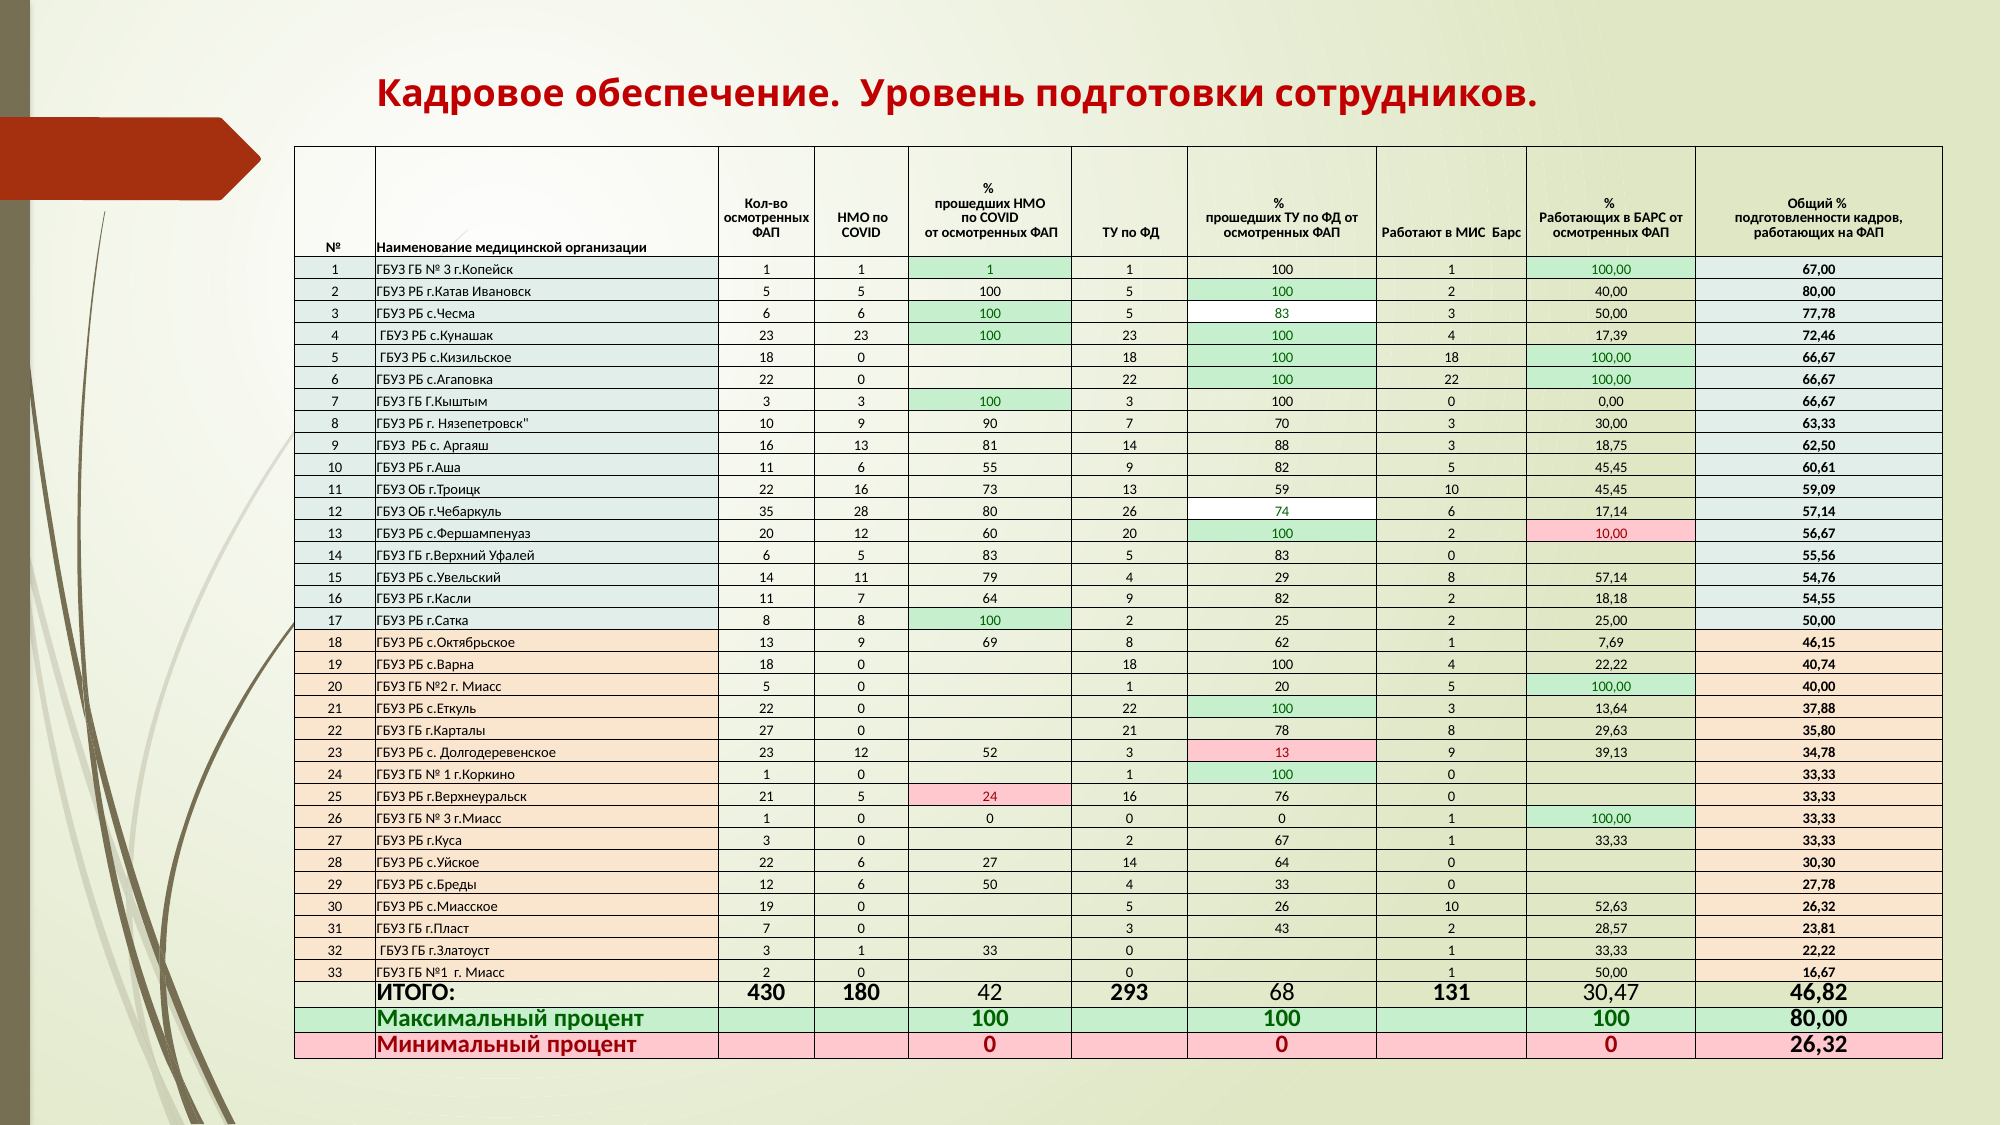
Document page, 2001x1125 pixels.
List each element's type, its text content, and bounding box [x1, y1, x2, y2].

table_cell 100 [1527, 1008, 1695, 1032]
table_header Общий % подготовленности кадров, работающих на ФАП [1696, 147, 1942, 256]
table_cell 60 [909, 520, 1071, 541]
table_cell 20 [1072, 520, 1187, 541]
table_cell 63,33 [1696, 411, 1942, 432]
table_cell 26,32 [1696, 1033, 1942, 1058]
table_cell Минимальный процент [376, 1033, 718, 1058]
table_cell 5 [815, 784, 908, 805]
table_cell 11 [719, 586, 814, 607]
table_cell [1527, 872, 1695, 893]
table_cell 50,00 [1527, 301, 1695, 322]
table_cell 57,14 [1527, 564, 1695, 585]
table_cell 73 [909, 476, 1071, 497]
table_cell 9 [815, 630, 908, 651]
table_cell 100 [1188, 279, 1376, 300]
table_cell 3 [719, 828, 814, 849]
table_cell 0 [909, 806, 1071, 827]
table_cell [1377, 1008, 1526, 1032]
table_cell 1 [1377, 630, 1526, 651]
table_cell ГБУЗ ГБ Г.Кыштым [376, 389, 718, 410]
table_cell 22,22 [1527, 652, 1695, 673]
table_cell [1072, 1008, 1187, 1032]
table_cell 45,45 [1527, 476, 1695, 497]
table_cell 30,30 [1696, 850, 1942, 871]
table_cell [909, 828, 1071, 849]
table_cell 4 [1072, 872, 1187, 893]
table_cell 0 [1377, 389, 1526, 410]
table_cell ГБУЗ РБ г.Аша [376, 454, 718, 475]
table_cell 1 [815, 257, 908, 278]
table_cell [909, 916, 1071, 937]
table_cell ГБУЗ РБ с.Агаповка [376, 367, 718, 388]
table_cell 40,00 [1696, 674, 1942, 695]
table_cell 16 [1072, 784, 1187, 805]
table_cell 0 [1377, 542, 1526, 563]
table_cell 0 [1072, 806, 1187, 827]
table_cell 100 [1188, 367, 1376, 388]
table_cell 3 [1377, 301, 1526, 322]
table_cell 1 [719, 257, 814, 278]
table_cell 0,00 [1527, 389, 1695, 410]
table_cell 3 [1072, 389, 1187, 410]
table_cell [909, 674, 1071, 695]
table_cell 31 [295, 916, 375, 937]
table_cell ГБУЗ РБ с.Октябрьское [376, 630, 718, 651]
table_header % прошедших НМО по COVID от осмотренных ФАП [909, 147, 1071, 256]
table_cell 28 [815, 498, 908, 519]
table_header % прошедших ТУ по ФД от осмотренных ФАП [1188, 147, 1376, 256]
table_cell 0 [815, 828, 908, 849]
table_cell 100 [1188, 257, 1376, 278]
table_cell 33 [1188, 872, 1376, 893]
table_cell 90 [909, 411, 1071, 432]
table_cell 5 [1072, 894, 1187, 915]
table_cell 46,82 [1696, 982, 1942, 1007]
table_cell 2 [295, 279, 375, 300]
table_cell 0 [815, 806, 908, 827]
table_cell 100 [1188, 762, 1376, 783]
table_cell 54,76 [1696, 564, 1942, 585]
table_cell 0 [1527, 1033, 1695, 1058]
table_cell 1 [1072, 762, 1187, 783]
table_cell ГБУЗ ГБ № 3 г.Копейск [376, 257, 718, 278]
table_cell 24 [909, 784, 1071, 805]
table_cell 30 [295, 894, 375, 915]
table_header Наименование медицинской организации [376, 147, 718, 256]
table_cell 100 [1188, 520, 1376, 541]
table_cell 11 [295, 476, 375, 497]
table_cell 5 [1377, 674, 1526, 695]
table_cell 6 [295, 367, 375, 388]
table_cell 83 [1188, 301, 1376, 322]
table_cell 100 [909, 301, 1071, 322]
table_cell 4 [1072, 564, 1187, 585]
table_cell 23 [815, 323, 908, 344]
table_cell ГБУЗ ГБ № 3 г.Миасс [376, 806, 718, 827]
table_cell 9 [1072, 454, 1187, 475]
table_cell ГБУЗ РБ г.Сатка [376, 608, 718, 629]
table_cell 100 [1188, 323, 1376, 344]
table_cell [909, 960, 1071, 981]
table_cell 22 [1072, 367, 1187, 388]
table_cell ГБУЗ РБ с.Уйское [376, 850, 718, 871]
table_cell 52,63 [1527, 894, 1695, 915]
table_cell ГБУЗ РБ с.Еткуль [376, 696, 718, 717]
table_cell ГБУЗ РБ г.Касли [376, 586, 718, 607]
table_cell 27 [295, 828, 375, 849]
table_cell 30,47 [1527, 982, 1695, 1007]
table_cell 100 [1188, 1008, 1376, 1032]
table_header Кол-во осмотренных ФАП [719, 147, 814, 256]
table_cell 5 [815, 542, 908, 563]
table_cell 80,00 [1696, 1008, 1942, 1032]
table_cell 76 [1188, 784, 1376, 805]
table_cell 0 [1377, 762, 1526, 783]
table_cell 10 [295, 454, 375, 475]
table_cell 100 [1188, 696, 1376, 717]
table_cell 22 [719, 696, 814, 717]
table_cell 13 [719, 630, 814, 651]
table_cell 100,00 [1527, 345, 1695, 366]
table_cell 39,13 [1527, 740, 1695, 761]
table_cell ГБУЗ ГБ г.Златоуст [376, 938, 718, 959]
table_cell ГБУЗ РБ с. Аргаяш [376, 433, 718, 453]
table_cell [295, 982, 375, 1007]
table_cell [815, 1008, 908, 1032]
table_cell 5 [1072, 279, 1187, 300]
table_cell 4 [295, 323, 375, 344]
table_cell 23,81 [1696, 916, 1942, 937]
table_cell ГБУЗ РБ с.Кизильское [376, 345, 718, 366]
table_cell 180 [815, 982, 908, 1007]
table_cell 8 [1072, 630, 1187, 651]
table_cell 0 [1188, 1033, 1376, 1058]
table_cell [295, 1008, 375, 1032]
table_cell 18 [719, 345, 814, 366]
table_cell 4 [1377, 652, 1526, 673]
table_cell 1 [1377, 960, 1526, 981]
table_cell 23 [719, 323, 814, 344]
table_cell 0 [815, 894, 908, 915]
table_cell 62 [1188, 630, 1376, 651]
table_cell 82 [1188, 586, 1376, 607]
table_cell [1188, 960, 1376, 981]
table_cell 9 [815, 411, 908, 432]
table_cell 83 [1188, 542, 1376, 563]
table_cell 18 [295, 630, 375, 651]
table_cell 16 [295, 586, 375, 607]
table_cell 27 [719, 718, 814, 739]
table_cell 80,00 [1696, 279, 1942, 300]
table_cell 9 [1072, 586, 1187, 607]
table_cell 1 [295, 257, 375, 278]
table_cell 6 [1377, 498, 1526, 519]
table_cell ГБУЗ РБ с.Миасское [376, 894, 718, 915]
table_cell 81 [909, 433, 1071, 453]
table_cell 82 [1188, 454, 1376, 475]
table_cell 25 [295, 784, 375, 805]
table_cell 67,00 [1696, 257, 1942, 278]
table_cell 83 [909, 542, 1071, 563]
table_cell [909, 367, 1071, 388]
table_cell 100,00 [1527, 674, 1695, 695]
table_cell 3 [1377, 433, 1526, 453]
table_cell 33,33 [1527, 938, 1695, 959]
table_cell 20 [719, 520, 814, 541]
table_cell [1377, 1033, 1526, 1058]
table_cell 9 [295, 433, 375, 453]
table_cell 1 [1072, 674, 1187, 695]
table_cell 5 [719, 674, 814, 695]
table_cell 0 [909, 1033, 1071, 1058]
table_cell 131 [1377, 982, 1526, 1007]
table_cell 22,22 [1696, 938, 1942, 959]
table_cell 29,63 [1527, 718, 1695, 739]
table_cell 14 [1072, 850, 1187, 871]
table_cell 77,78 [1696, 301, 1942, 322]
table_cell 3 [295, 301, 375, 322]
table_cell 35,80 [1696, 718, 1942, 739]
table_cell 21 [1072, 718, 1187, 739]
table_cell 0 [1377, 850, 1526, 871]
table_cell ГБУЗ ГБ №2 г. Миасс [376, 674, 718, 695]
table_cell 23 [1072, 323, 1187, 344]
table_cell 0 [815, 345, 908, 366]
table_cell ИТОГО: [376, 982, 718, 1007]
table_cell ГБУЗ РБ с.Кунашак [376, 323, 718, 344]
table_cell 22 [1377, 367, 1526, 388]
table_cell 1 [1377, 806, 1526, 827]
table_cell 7 [1072, 411, 1187, 432]
table_cell [719, 1033, 814, 1058]
table_cell 8 [1377, 718, 1526, 739]
table_cell 16,67 [1696, 960, 1942, 981]
table_cell 28 [295, 850, 375, 871]
table_cell ГБУЗ РБ с. Долгодеревенское [376, 740, 718, 761]
title Кадровое обеспечение. Уровень подготовки сотрудников. [361, 61, 1888, 132]
table_cell 64 [1188, 850, 1376, 871]
table_cell 100,00 [1527, 806, 1695, 827]
table_cell [909, 652, 1071, 673]
table_cell 5 [295, 345, 375, 366]
table_cell 0 [815, 718, 908, 739]
table_cell ГБУЗ ГБ г.Карталы [376, 718, 718, 739]
table_cell 5 [1072, 301, 1187, 322]
table_cell 100 [1188, 652, 1376, 673]
table_cell 35 [719, 498, 814, 519]
table_cell 33,33 [1527, 828, 1695, 849]
table_cell 0 [815, 762, 908, 783]
table_cell 22 [295, 718, 375, 739]
table_cell 13 [1188, 740, 1376, 761]
table_cell 59 [1188, 476, 1376, 497]
table_cell 1 [909, 257, 1071, 278]
table_cell 23 [295, 740, 375, 761]
table_cell 22 [719, 476, 814, 497]
table_cell 7,69 [1527, 630, 1695, 651]
table_cell 14 [1072, 433, 1187, 453]
table_cell 56,67 [1696, 520, 1942, 541]
table_cell ГБУЗ РБ г.Катав Ивановск [376, 279, 718, 300]
table_cell 18 [1072, 345, 1187, 366]
table_cell Максимальный процент [376, 1008, 718, 1032]
table_cell 13 [815, 433, 908, 453]
table_cell ГБУЗ ОБ г.Чебаркуль [376, 498, 718, 519]
table_cell 12 [719, 872, 814, 893]
table_cell 13 [295, 520, 375, 541]
table_cell [1527, 850, 1695, 871]
table_cell 7 [295, 389, 375, 410]
table_cell ГБУЗ ОБ г.Троицк [376, 476, 718, 497]
table_cell 37,88 [1696, 696, 1942, 717]
table_cell 29 [295, 872, 375, 893]
table_cell 28,57 [1527, 916, 1695, 937]
table_cell 12 [815, 740, 908, 761]
table_cell 1 [719, 762, 814, 783]
table_cell 5 [1377, 454, 1526, 475]
table_cell 17 [295, 608, 375, 629]
table_cell 100 [909, 1008, 1071, 1032]
table_cell 18,18 [1527, 586, 1695, 607]
table_cell 23 [719, 740, 814, 761]
table_cell 8 [719, 608, 814, 629]
table_cell 2 [1377, 608, 1526, 629]
table_cell 13 [1072, 476, 1187, 497]
table_cell [719, 1008, 814, 1032]
table_cell 100 [909, 323, 1071, 344]
table_cell ГБУЗ ГБ № 1 г.Коркино [376, 762, 718, 783]
table_cell 3 [1072, 916, 1187, 937]
table_cell 1 [1377, 938, 1526, 959]
table_cell 21 [295, 696, 375, 717]
table_cell ГБУЗ РБ с.Фершампенуаз [376, 520, 718, 541]
table_cell 5 [815, 279, 908, 300]
table_cell ГБУЗ РБ с.Увельский [376, 564, 718, 585]
table_cell [909, 696, 1071, 717]
table_cell 88 [1188, 433, 1376, 453]
table_cell 29 [1188, 564, 1376, 585]
table_cell 62,50 [1696, 433, 1942, 453]
table_cell 10,00 [1527, 520, 1695, 541]
table_cell 33 [909, 938, 1071, 959]
table_cell 66,67 [1696, 345, 1942, 366]
table_cell 3 [1377, 696, 1526, 717]
table_header ТУ по ФД [1072, 147, 1187, 256]
table_cell 2 [1377, 586, 1526, 607]
table_cell 100 [1188, 389, 1376, 410]
table_cell 11 [815, 564, 908, 585]
table_cell 10 [719, 411, 814, 432]
table_cell 78 [1188, 718, 1376, 739]
table_cell 34,78 [1696, 740, 1942, 761]
table_cell 3 [815, 389, 908, 410]
table_cell 33,33 [1696, 806, 1942, 827]
table_cell [1527, 784, 1695, 805]
table_cell ГБУЗ ГБ г.Пласт [376, 916, 718, 937]
table_cell 8 [1377, 564, 1526, 585]
table_cell 16 [815, 476, 908, 497]
table_cell 0 [815, 674, 908, 695]
table_cell 40,00 [1527, 279, 1695, 300]
table_cell ГБУЗ РБ г. Нязепетровск" [376, 411, 718, 432]
table_cell 24 [295, 762, 375, 783]
table_cell 54,55 [1696, 586, 1942, 607]
table_cell 26 [1188, 894, 1376, 915]
table_cell 45,45 [1527, 454, 1695, 475]
table_cell ГБУЗ ГБ №1 г. Миасс [376, 960, 718, 981]
table_cell 27,78 [1696, 872, 1942, 893]
table_cell 0 [815, 367, 908, 388]
table_cell 64 [909, 586, 1071, 607]
table_cell 21 [719, 784, 814, 805]
table_cell 32 [295, 938, 375, 959]
table_cell 20 [1188, 674, 1376, 695]
table_cell 1 [719, 806, 814, 827]
table_cell [909, 718, 1071, 739]
table_cell 33,33 [1696, 828, 1942, 849]
table_cell ГБУЗ РБ г.Куса [376, 828, 718, 849]
table_cell 26 [1072, 498, 1187, 519]
table_cell 74 [1188, 498, 1376, 519]
table_cell [1527, 542, 1695, 563]
table_cell 55,56 [1696, 542, 1942, 563]
table_cell [909, 345, 1071, 366]
table_cell 100 [909, 389, 1071, 410]
table_cell 16 [719, 433, 814, 453]
table_cell 1 [1377, 828, 1526, 849]
table_cell 72,46 [1696, 323, 1942, 344]
table_cell 13,64 [1527, 696, 1695, 717]
table_cell 22 [719, 367, 814, 388]
table_cell 17,39 [1527, 323, 1695, 344]
table_cell 1 [1072, 257, 1187, 278]
table_cell ГБУЗ РБ с.Варна [376, 652, 718, 673]
table_cell 293 [1072, 982, 1187, 1007]
table_cell 430 [719, 982, 814, 1007]
table_cell 50,00 [1527, 960, 1695, 981]
table_cell 10 [1377, 476, 1526, 497]
table_cell 8 [815, 608, 908, 629]
table_cell 5 [719, 279, 814, 300]
table_cell 79 [909, 564, 1071, 585]
table_cell 6 [719, 301, 814, 322]
table_cell ГБУЗ РБ с.Чесма [376, 301, 718, 322]
table_cell 25,00 [1527, 608, 1695, 629]
table_cell 2 [1072, 608, 1187, 629]
table_cell 9 [1377, 740, 1526, 761]
table_cell 42 [909, 982, 1071, 1007]
table_cell 57,14 [1696, 498, 1942, 519]
table_cell 0 [1377, 784, 1526, 805]
table_cell 12 [815, 520, 908, 541]
table_cell 3 [719, 938, 814, 959]
table_cell 27 [909, 850, 1071, 871]
table_header НМО по СОVID [815, 147, 908, 256]
table_cell [815, 1033, 908, 1058]
table_cell 2 [1072, 828, 1187, 849]
table_cell 60,61 [1696, 454, 1942, 475]
table_cell 22 [1072, 696, 1187, 717]
table_cell 6 [815, 872, 908, 893]
table_cell 70 [1188, 411, 1376, 432]
table_cell 100 [909, 279, 1071, 300]
table_cell 18 [719, 652, 814, 673]
table_cell 0 [815, 960, 908, 981]
table_cell 3 [1072, 740, 1187, 761]
table_cell 0 [815, 696, 908, 717]
table_cell 12 [295, 498, 375, 519]
table_cell 43 [1188, 916, 1376, 937]
table_cell 0 [1072, 960, 1187, 981]
table_cell 52 [909, 740, 1071, 761]
table_cell 20 [295, 674, 375, 695]
table_cell 100 [1188, 345, 1376, 366]
table_cell 0 [1377, 872, 1526, 893]
table_cell 2 [719, 960, 814, 981]
table_cell 100,00 [1527, 257, 1695, 278]
table_cell 66,67 [1696, 367, 1942, 388]
table_cell 14 [719, 564, 814, 585]
table_cell 68 [1188, 982, 1376, 1007]
table_cell 2 [1377, 279, 1526, 300]
table_cell 80 [909, 498, 1071, 519]
table_cell 33,33 [1696, 762, 1942, 783]
table_cell 7 [719, 916, 814, 937]
table_cell 0 [815, 652, 908, 673]
table_cell 69 [909, 630, 1071, 651]
table_header Работают в МИС Барс [1377, 147, 1526, 256]
table_cell 40,74 [1696, 652, 1942, 673]
table_cell 3 [719, 389, 814, 410]
table_cell 6 [719, 542, 814, 563]
table_cell 4 [1377, 323, 1526, 344]
table_cell 33 [295, 960, 375, 981]
table_cell [1527, 762, 1695, 783]
table_cell 6 [815, 454, 908, 475]
table_cell 6 [815, 850, 908, 871]
table_header № [295, 147, 375, 256]
table_cell 26,32 [1696, 894, 1942, 915]
table_cell [909, 762, 1071, 783]
table_cell 67 [1188, 828, 1376, 849]
table_cell [295, 1033, 375, 1058]
table_cell [1072, 1033, 1187, 1058]
table_cell 17,14 [1527, 498, 1695, 519]
table_cell 100 [909, 608, 1071, 629]
table_cell 7 [815, 586, 908, 607]
table_cell 6 [815, 301, 908, 322]
table_cell 19 [719, 894, 814, 915]
table_cell 18,75 [1527, 433, 1695, 453]
table_cell 1 [815, 938, 908, 959]
table_cell 22 [719, 850, 814, 871]
table_cell 100,00 [1527, 367, 1695, 388]
table_cell [909, 894, 1071, 915]
table_cell 2 [1377, 916, 1526, 937]
table_cell 10 [1377, 894, 1526, 915]
table_cell 1 [1377, 257, 1526, 278]
table_cell 66,67 [1696, 389, 1942, 410]
table_cell ГБУЗ ГБ г.Верхний Уфалей [376, 542, 718, 563]
table_cell 8 [295, 411, 375, 432]
table_cell 19 [295, 652, 375, 673]
table_cell 59,09 [1696, 476, 1942, 497]
table_cell 33,33 [1696, 784, 1942, 805]
table_cell 0 [815, 916, 908, 937]
table_cell 18 [1377, 345, 1526, 366]
table_cell 3 [1377, 411, 1526, 432]
table_cell 25 [1188, 608, 1376, 629]
table_cell 15 [295, 564, 375, 585]
table_cell ГБУЗ РБ г.Верхнеуральск [376, 784, 718, 805]
table_cell ГБУЗ РБ с.Бреды [376, 872, 718, 893]
table_cell 14 [295, 542, 375, 563]
table_cell [1188, 938, 1376, 959]
table_header % Работающих в БАРС от осмотренных ФАП [1527, 147, 1695, 256]
table_cell 50 [909, 872, 1071, 893]
table_cell 18 [1072, 652, 1187, 673]
table_cell 11 [719, 454, 814, 475]
table_cell 2 [1377, 520, 1526, 541]
table_cell 55 [909, 454, 1071, 475]
table_cell 50,00 [1696, 608, 1942, 629]
table_cell 0 [1188, 806, 1376, 827]
table_cell 46,15 [1696, 630, 1942, 651]
table_cell 5 [1072, 542, 1187, 563]
table_cell 26 [295, 806, 375, 827]
table_cell 0 [1072, 938, 1187, 959]
table_cell 30,00 [1527, 411, 1695, 432]
